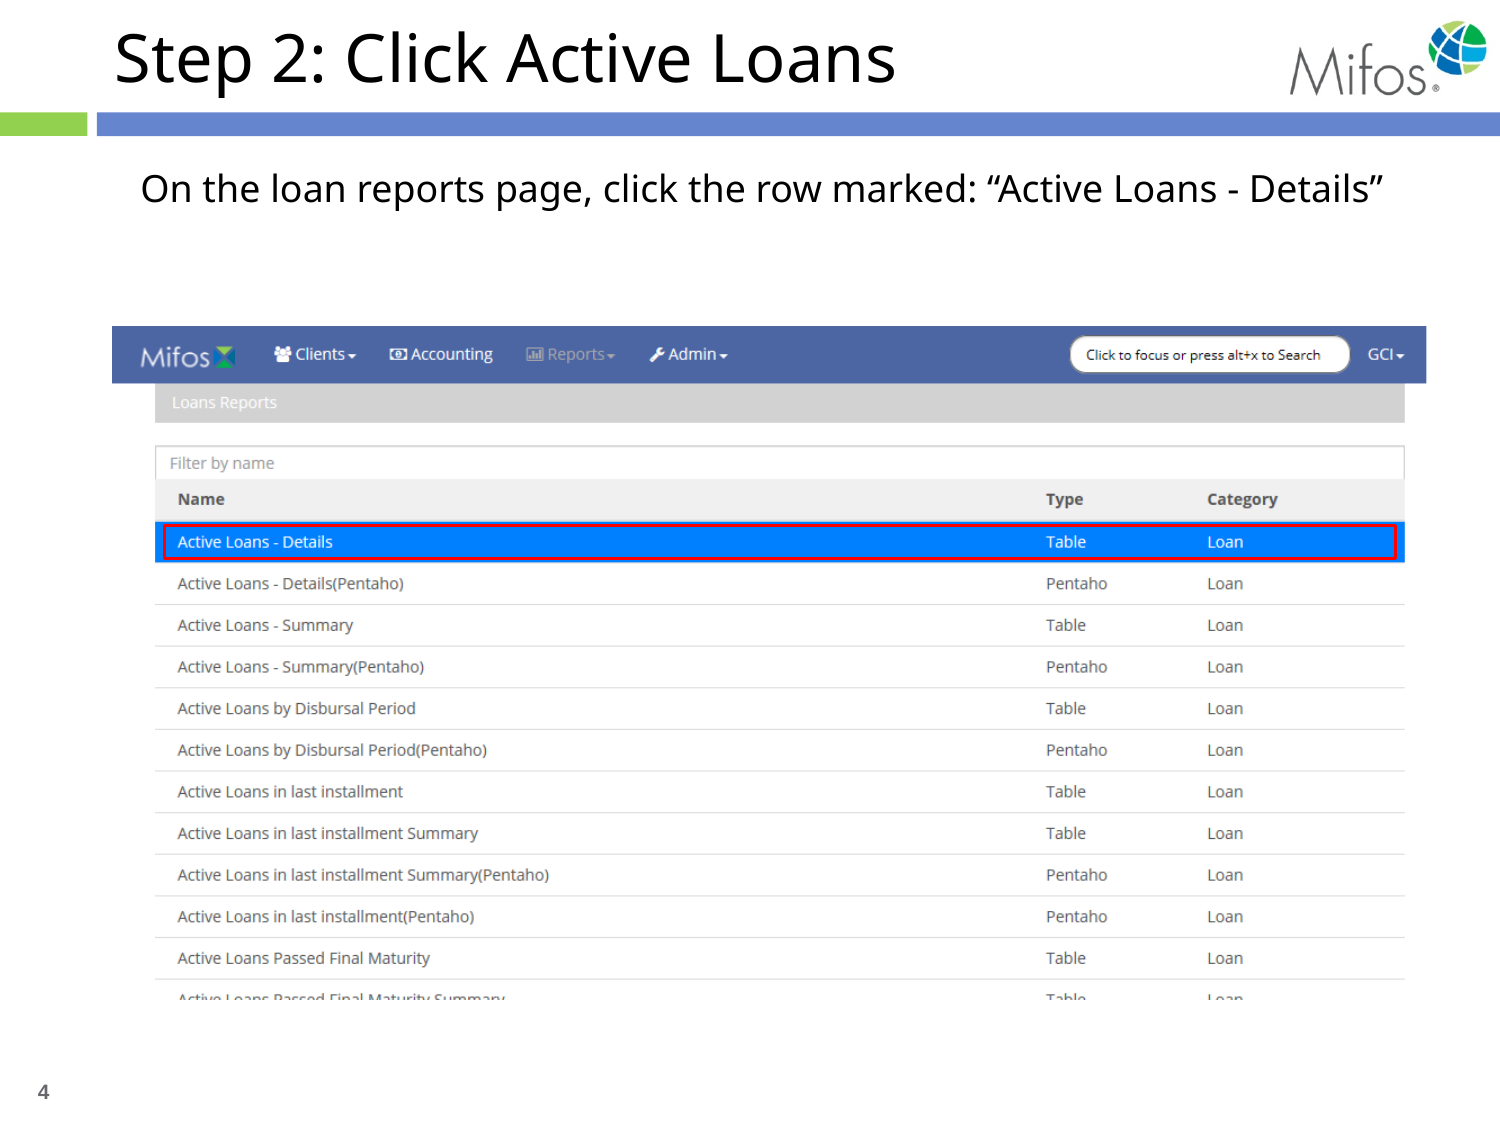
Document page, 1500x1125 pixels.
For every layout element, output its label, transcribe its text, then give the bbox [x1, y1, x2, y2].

title Step 2: Click Active Loans [99, 0, 1438, 113]
picture [111, 326, 1427, 1001]
list On the loan reports page, click the row marked: “Active Loans - Details” [100, 149, 1438, 1000]
picture [1438, 12, 1498, 104]
